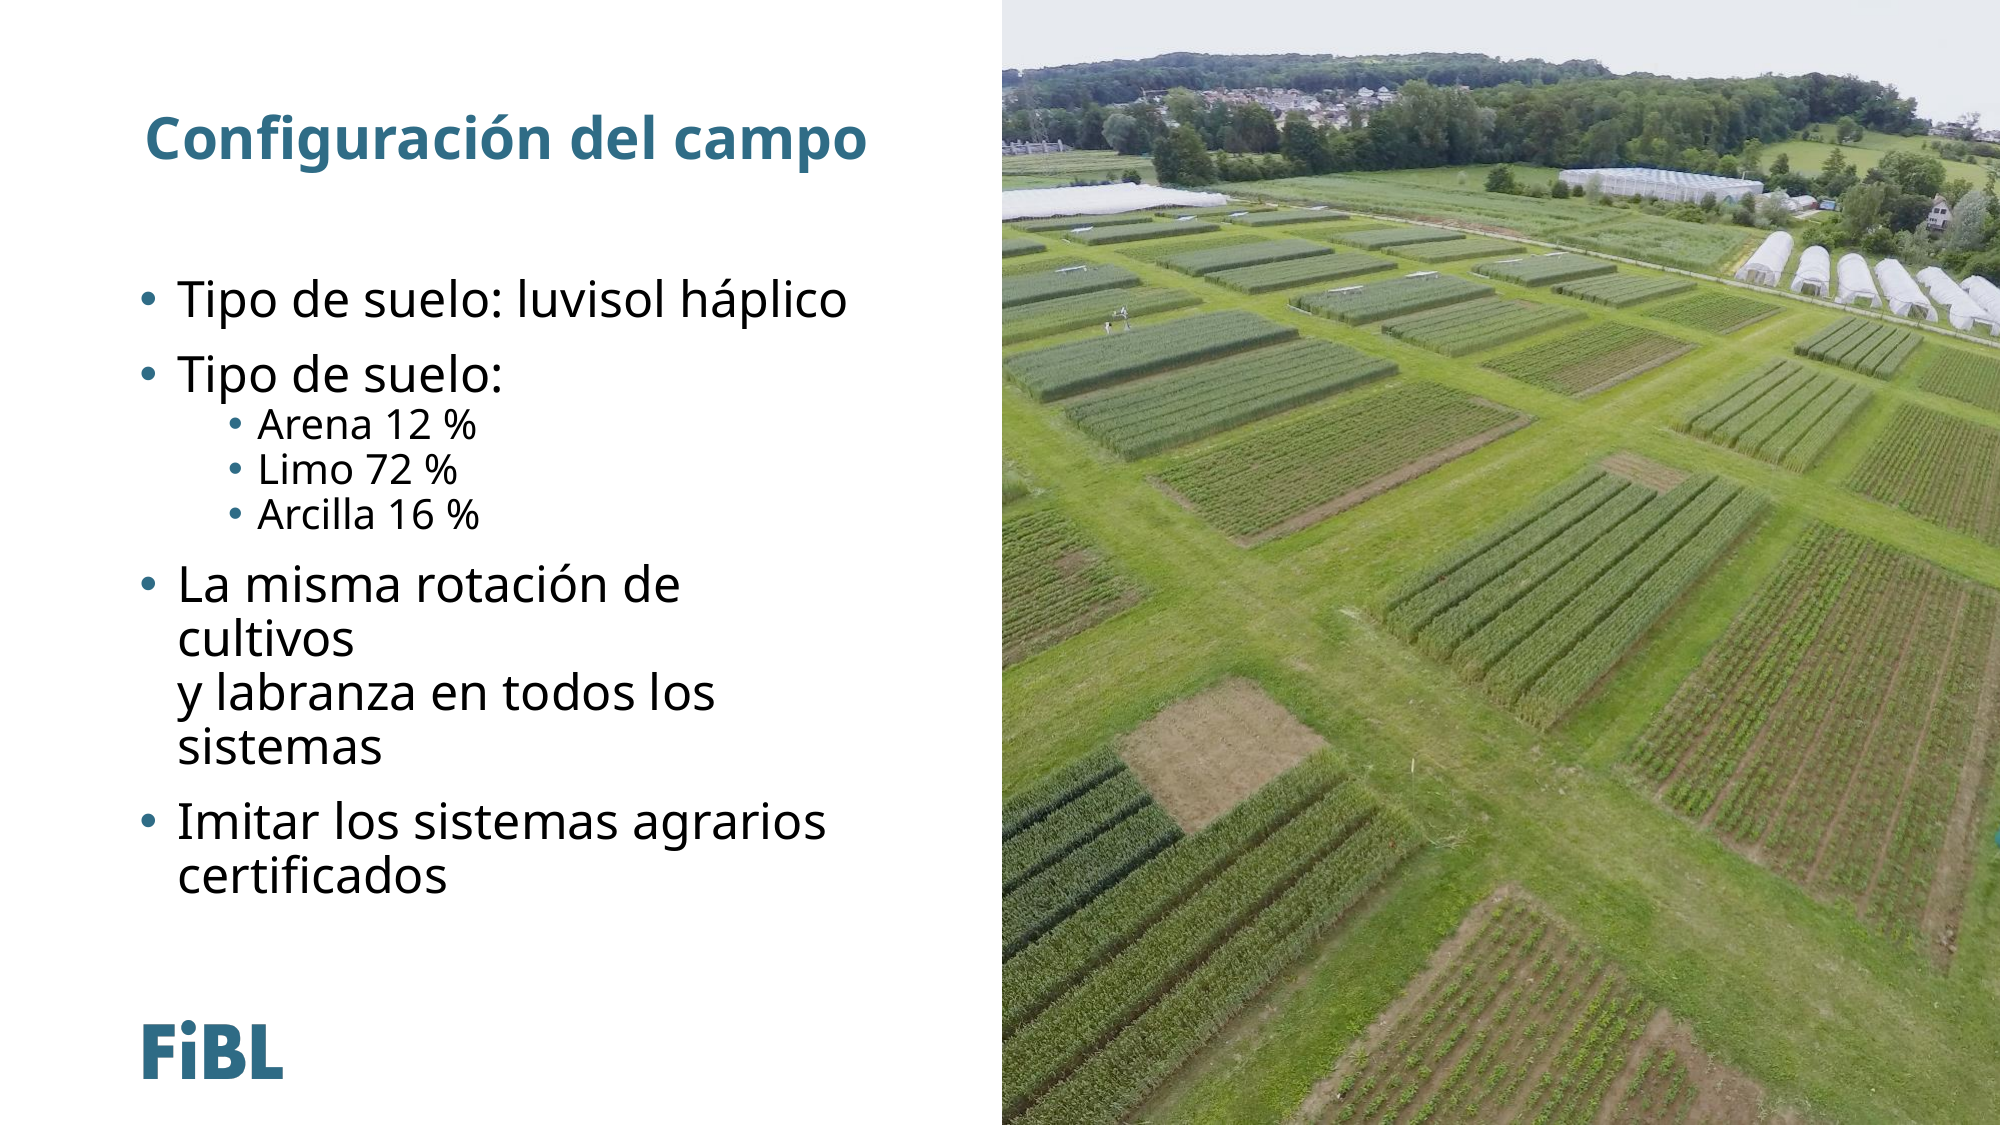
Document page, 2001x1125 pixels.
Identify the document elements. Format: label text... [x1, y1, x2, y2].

list Configuración del campo [129, 101, 932, 267]
list Tipo de suelo: luvisol háplico Tipo de suelo: Arena 12 % Limo 72 % Arcilla 16 % La misma rotación de cultivos y labranza en todos los sistemas Imitar los sistemas agrarios certificados [124, 267, 879, 964]
picture [143, 1020, 283, 1079]
picture [1002, 0, 2000, 1125]
